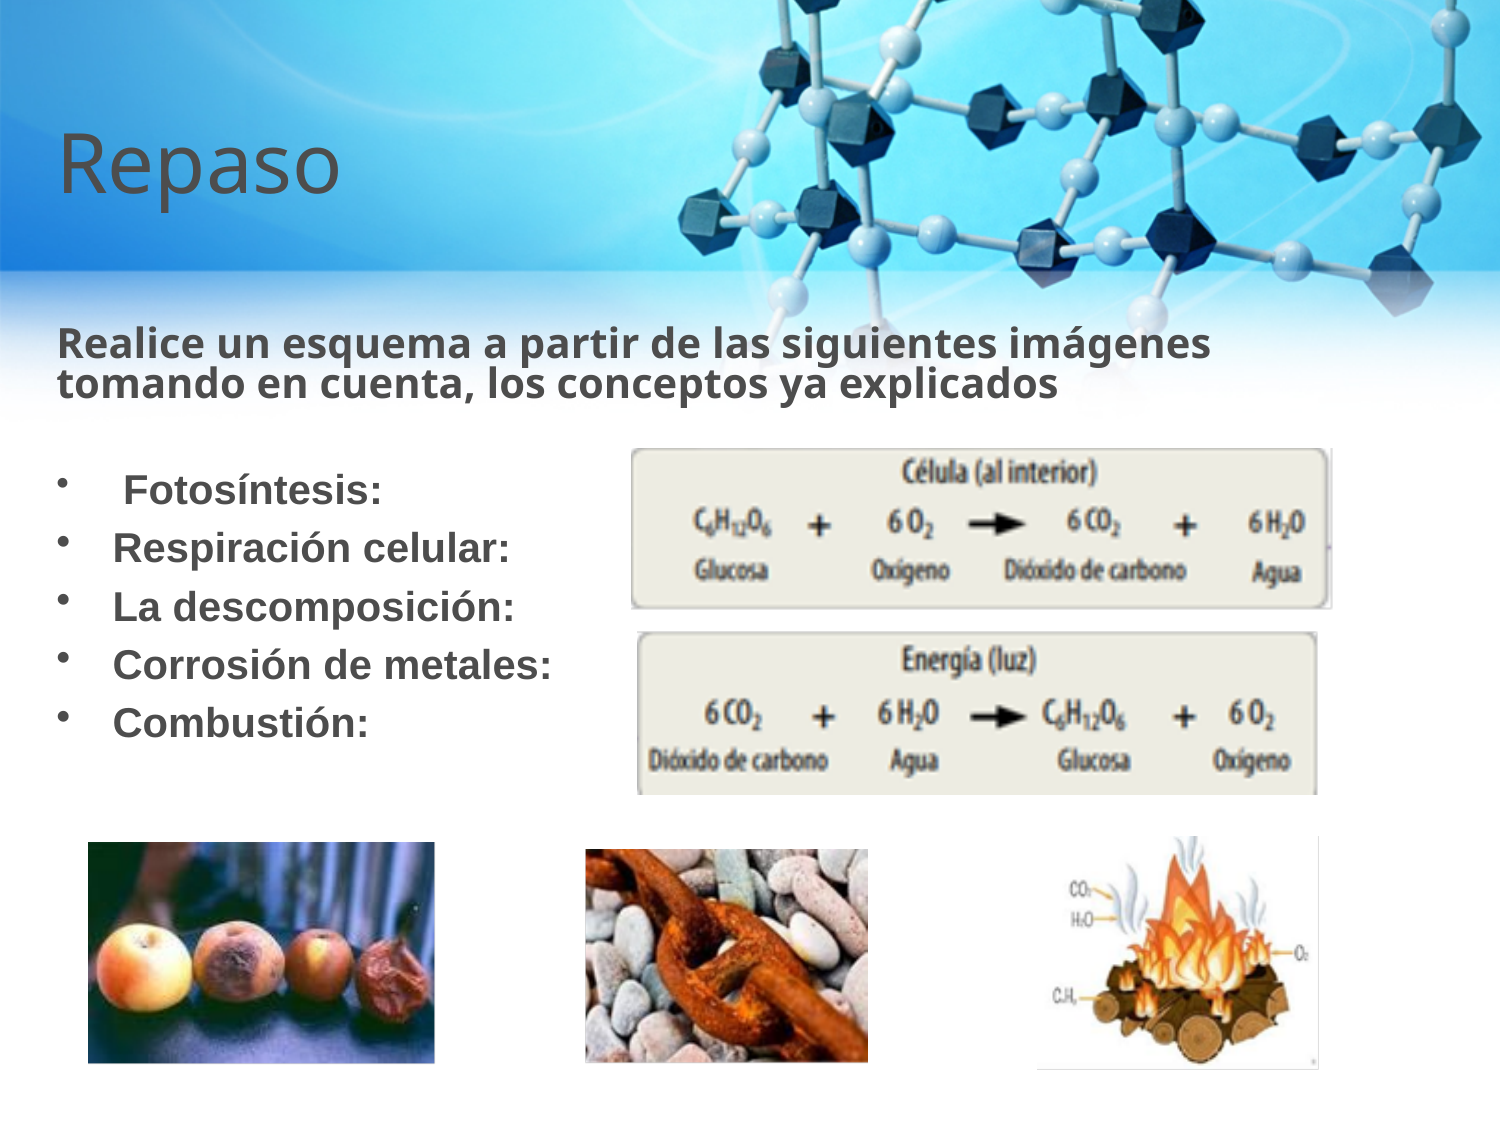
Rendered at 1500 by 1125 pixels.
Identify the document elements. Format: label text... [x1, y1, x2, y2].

picture [0, 0, 1500, 1125]
list Realice un esquema a partir de las siguientes imágenes tomando en cuenta, los conceptos ya explicados Fotosíntesis: Respiración celular: La descomposición: Corrosión de metales: Combustión: [41, 318, 1388, 966]
title Repaso [41, 101, 1179, 220]
